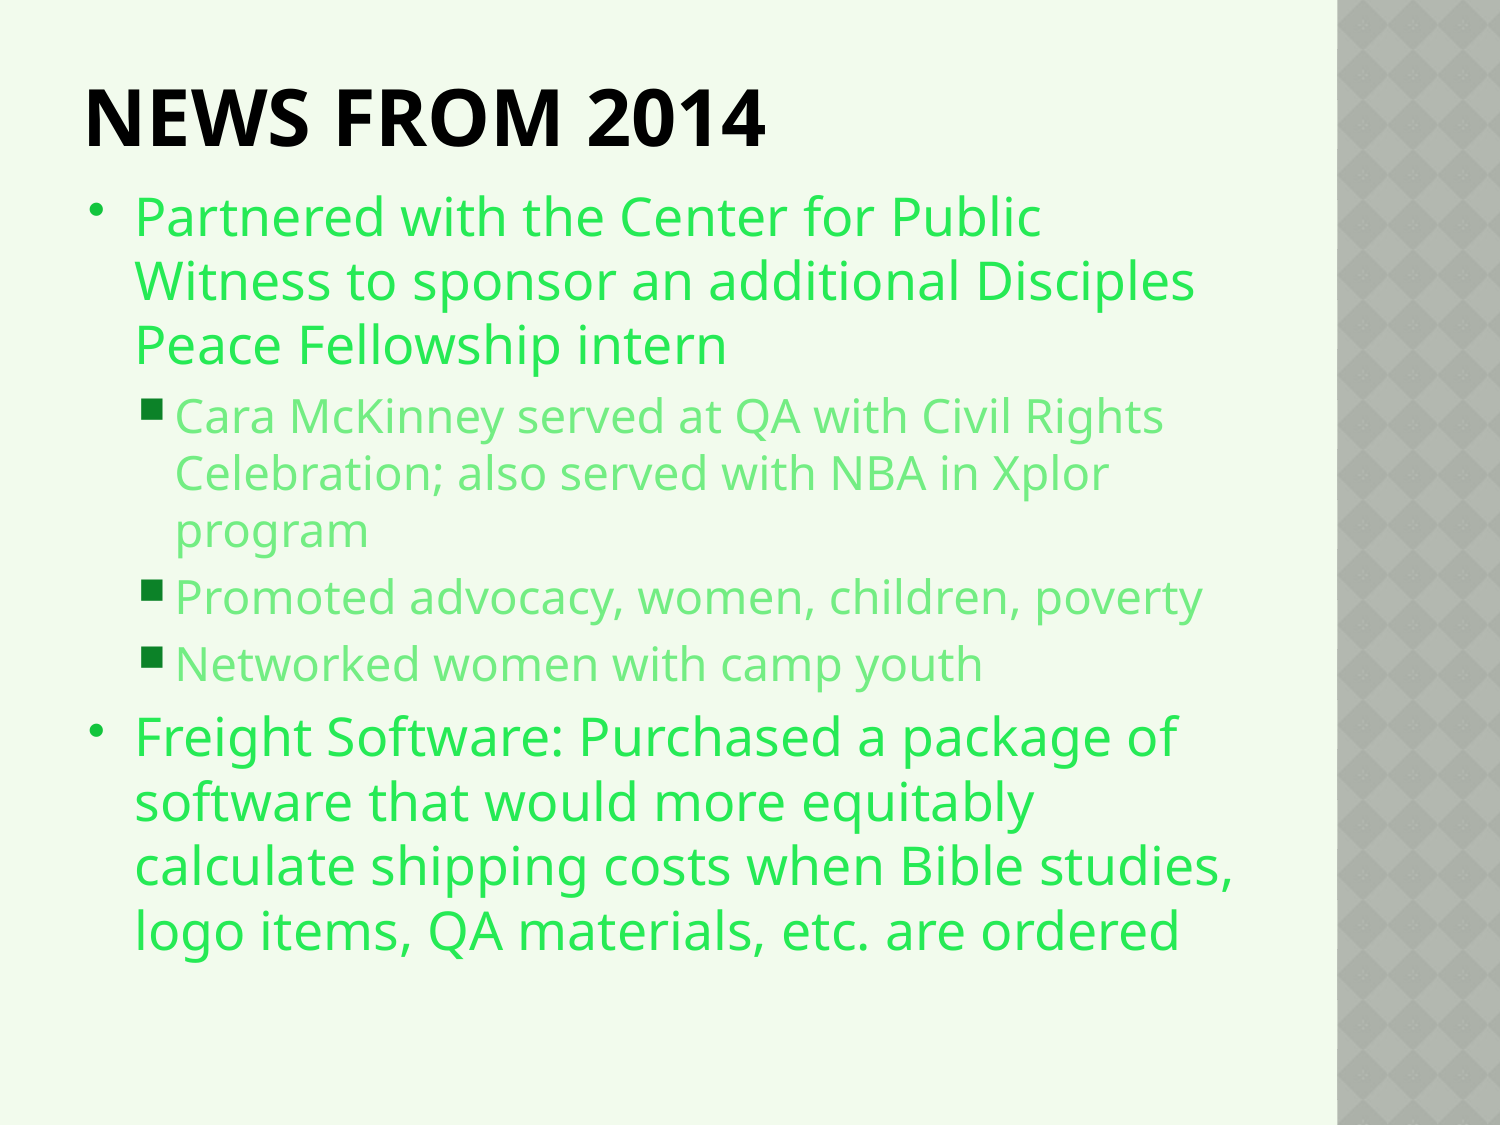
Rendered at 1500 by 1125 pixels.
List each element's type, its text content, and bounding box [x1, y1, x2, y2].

title News from 2014 [75, 52, 1263, 163]
list Partnered with the Center for Public Witness to sponsor an additional Disciples Peace Fellowship intern Cara McKinney served at QA with Civil Rights Celebration; also served with NBA in Xplor program Promoted advocacy, women, children, poverty Networked women with camp youth Freight Software: Purchased a package of software that would more equitably calculate shipping costs when Bible studies, logo items, QA materials, etc. are ordered [75, 174, 1263, 970]
